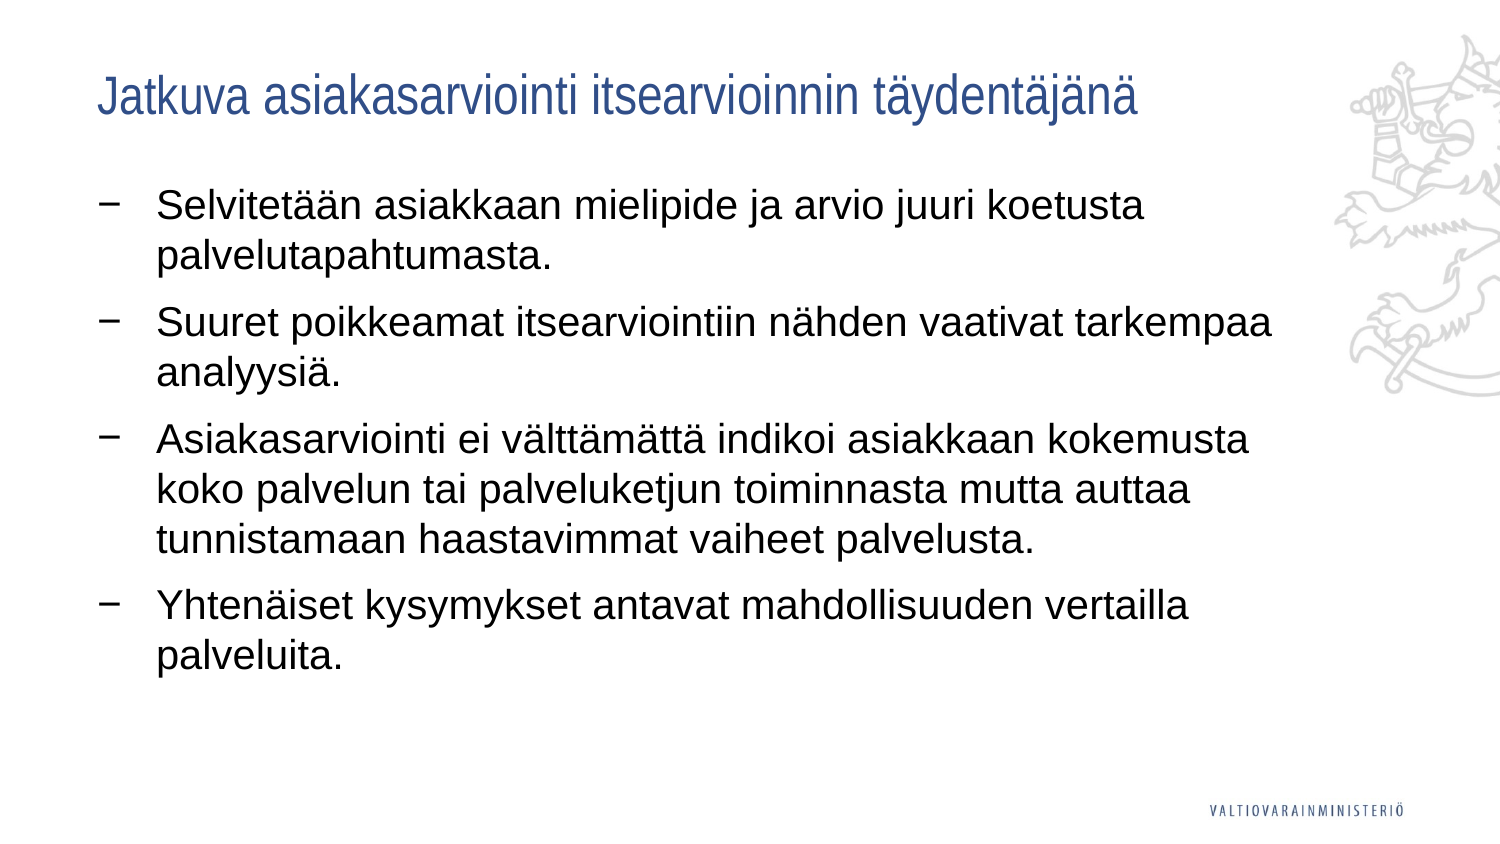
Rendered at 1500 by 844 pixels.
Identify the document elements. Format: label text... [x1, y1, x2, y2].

list Selvitetään asiakkaan mielipide ja arvio juuri koetusta palvelutapahtumasta. Suuret poikkeamat itsearviointiin nähden vaativat tarkempaa analyysiä. Asiakasarviointi ei välttämättä indikoi asiakkaan kokemusta koko palvelun tai palveluketjun toiminnasta mutta auttaa tunnistamaan haastavimmat vaiheet palvelusta. Yhtenäiset kysymykset antavat mahdollisuuden vertailla palveluita. [82, 170, 1294, 759]
picture [1175, 798, 1437, 820]
title Jatkuva asiakasarviointi itsearvioinnin täydentäjänä [82, 24, 1294, 170]
picture [1274, 0, 1500, 434]
